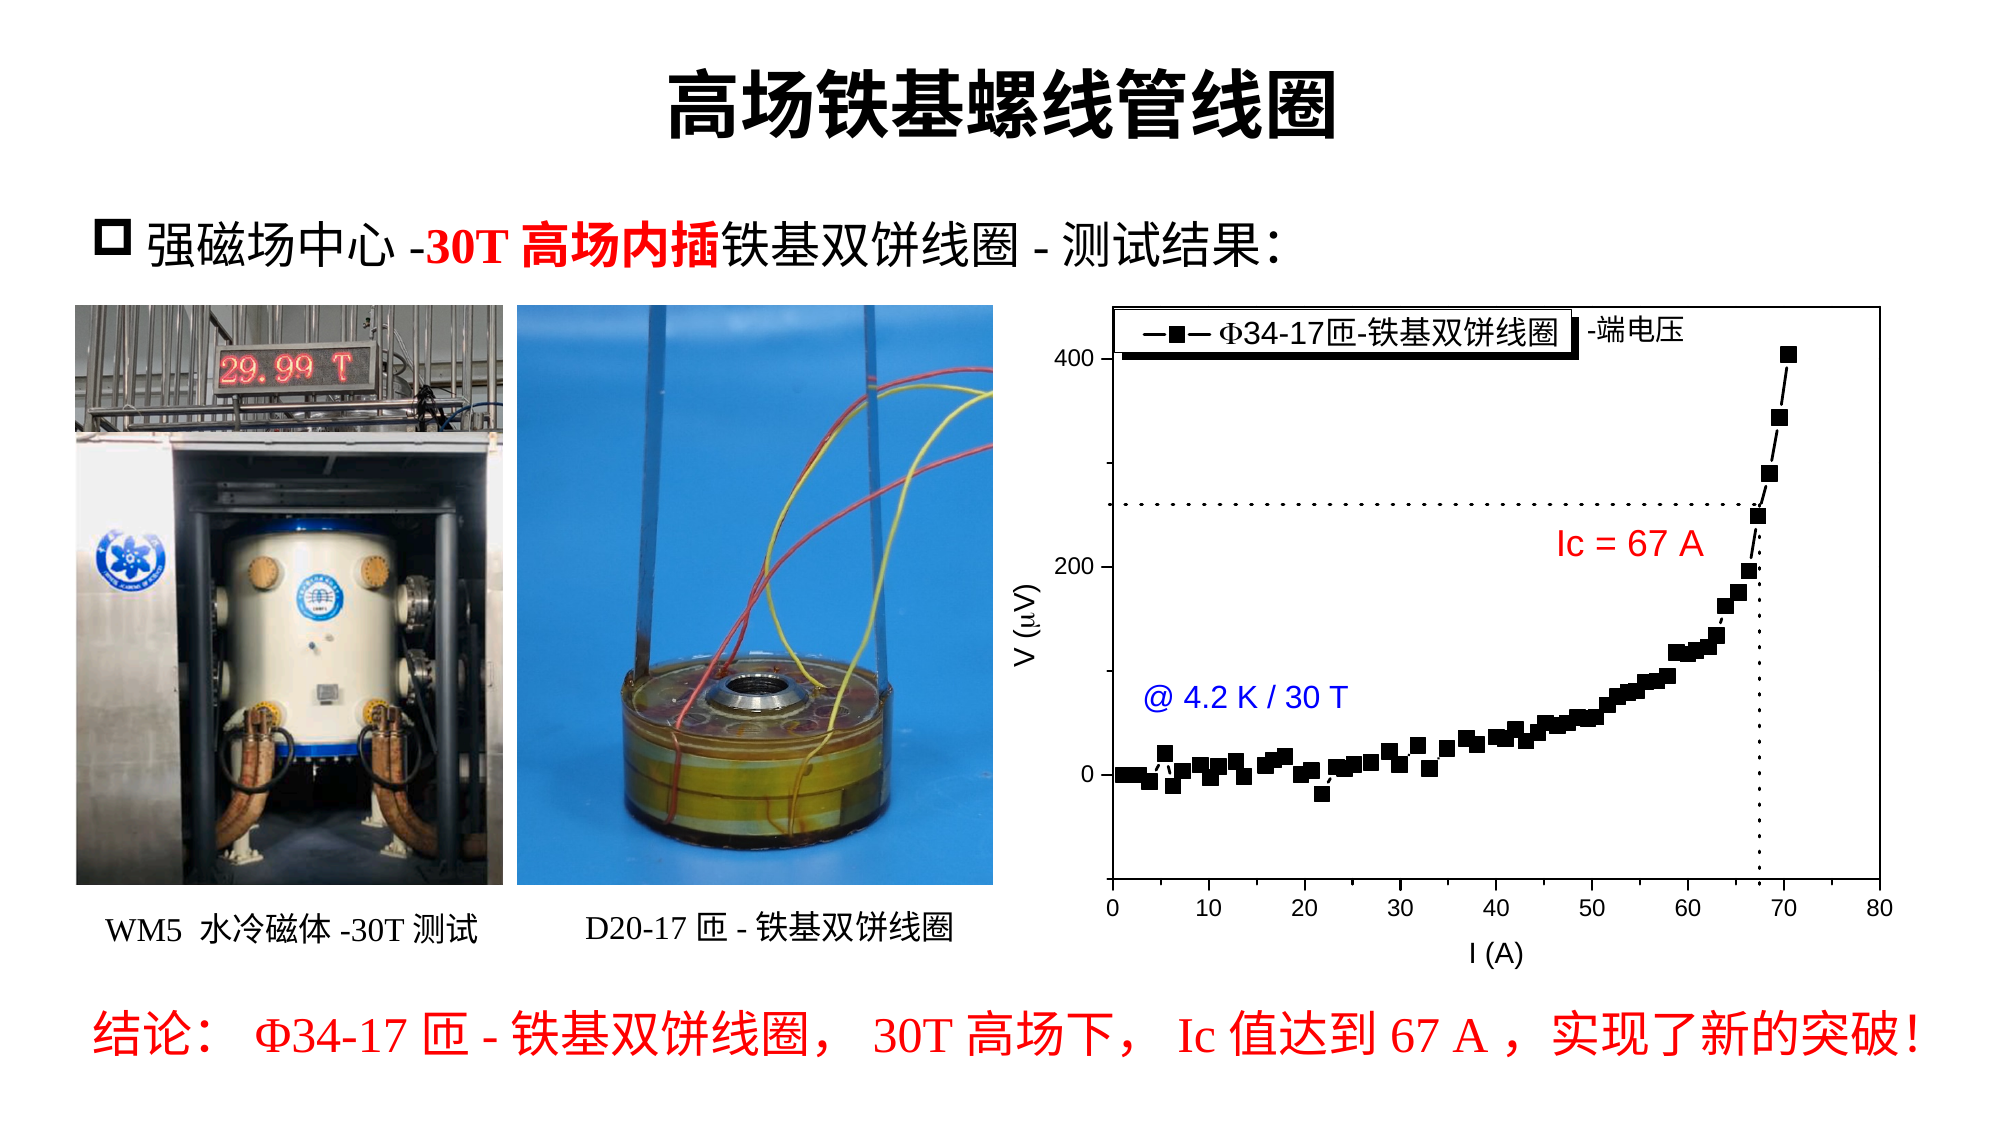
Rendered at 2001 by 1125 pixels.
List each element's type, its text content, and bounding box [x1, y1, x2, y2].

text_box 结论：Φ34-17匝-铁基双饼线圈，30T高场下，Ic值达到67 A，实现了新的突破！ [78, 995, 1921, 1071]
picture [1002, 305, 1898, 973]
text_box WM5 水冷磁体-30T测试 [82, 885, 496, 956]
text_box 高场铁基螺线管线圈 [46, 49, 1960, 110]
picture [517, 305, 993, 885]
text_box 强磁场中心-30T高场内插铁基双饼线圈-测试结果： [75, 205, 1354, 281]
picture [75, 305, 503, 885]
text_box D20-17匝-铁基双饼线圈 [562, 885, 976, 954]
